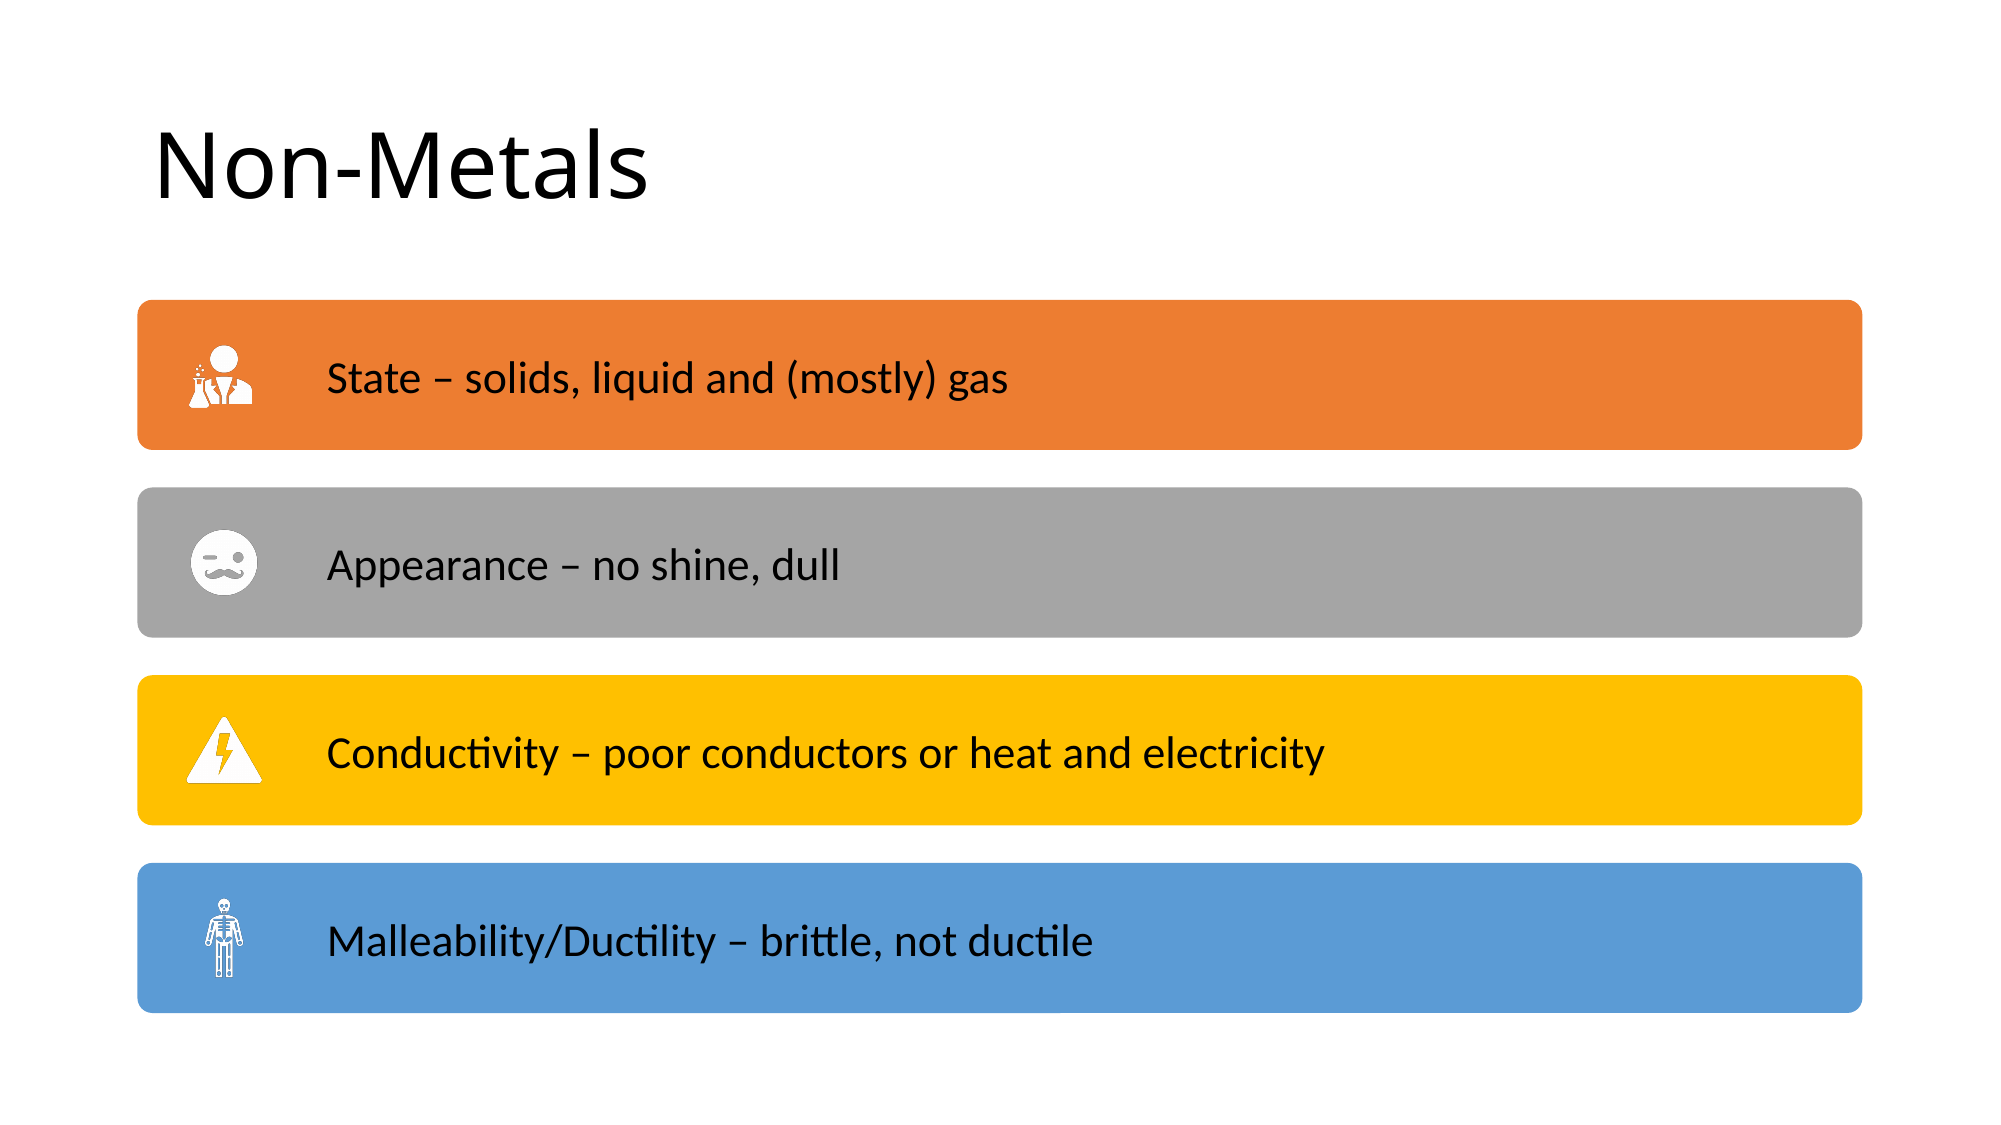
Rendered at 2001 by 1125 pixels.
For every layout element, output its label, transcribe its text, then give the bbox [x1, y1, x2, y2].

title Non-Metals [137, 59, 1863, 278]
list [137, 299, 1863, 1014]
